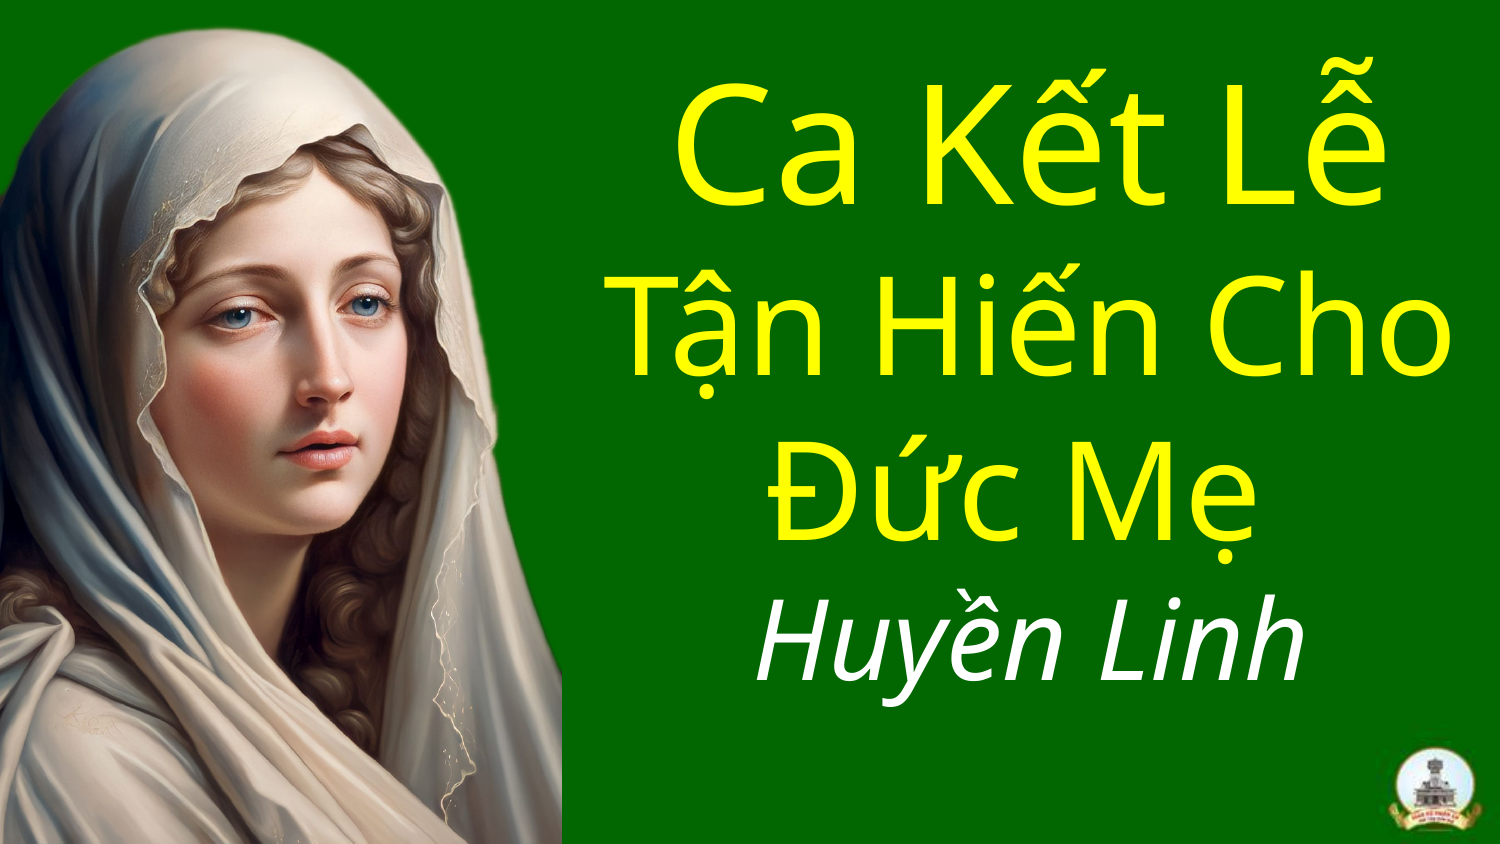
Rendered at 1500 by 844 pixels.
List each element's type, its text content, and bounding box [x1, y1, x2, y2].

picture [0, 0, 1500, 844]
title Ca Kết Lễ Tận Hiến Cho Đức Mẹ Huyền Linh [565, 9, 1500, 732]
